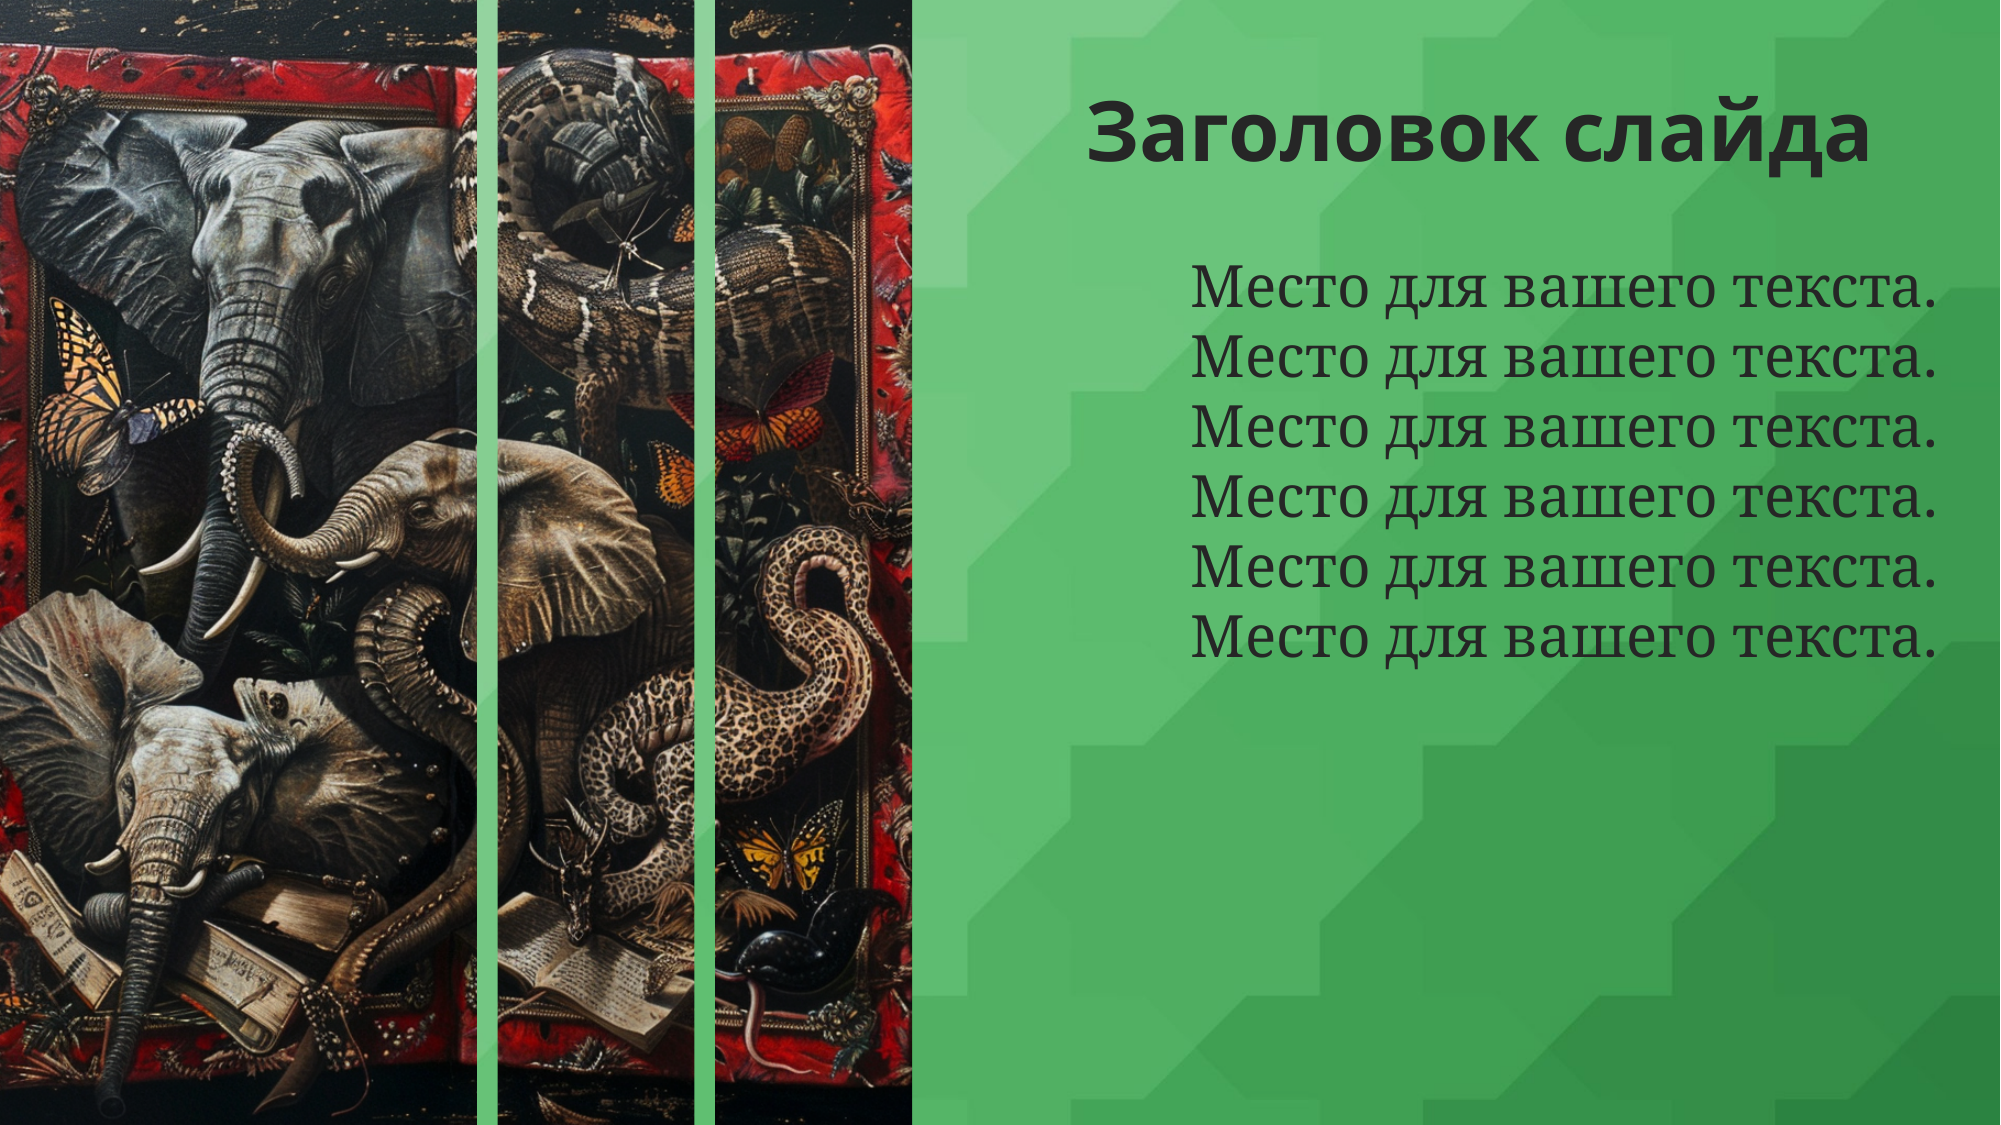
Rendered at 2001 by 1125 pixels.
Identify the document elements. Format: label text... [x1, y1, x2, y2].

text_box Заголовок слайда [1070, 81, 1975, 300]
picture [0, 0, 913, 1125]
text_box Место для вашего текста. Место для вашего текста. Место для вашего текста. Место для вашего текста. Место для вашего текста. Место для вашего текста. [1019, 241, 1954, 747]
